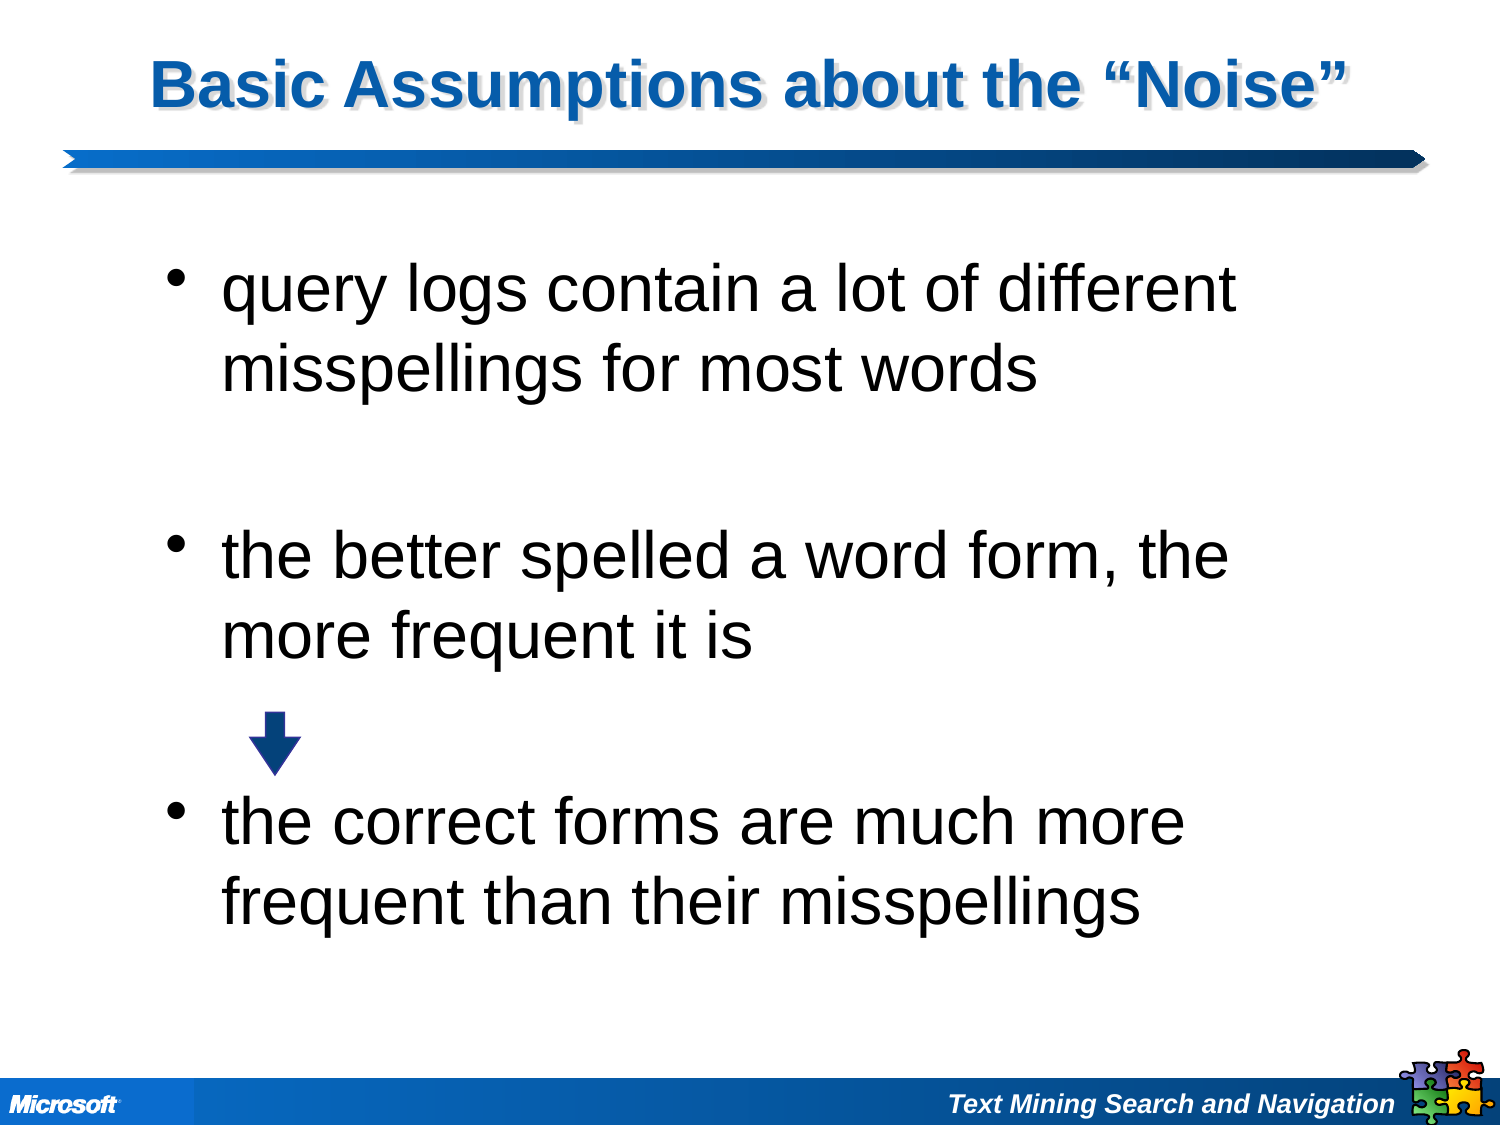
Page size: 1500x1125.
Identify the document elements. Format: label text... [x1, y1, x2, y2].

text_box [249, 712, 301, 775]
list query logs contain a lot of different misspellings for most words the better spelled a word form, the more frequent it is the correct forms are much more frequent than their misspellings [149, 237, 1351, 1051]
title Basic Assumptions about the “Noise” [74, 0, 1426, 163]
picture [0, 1078, 194, 1125]
